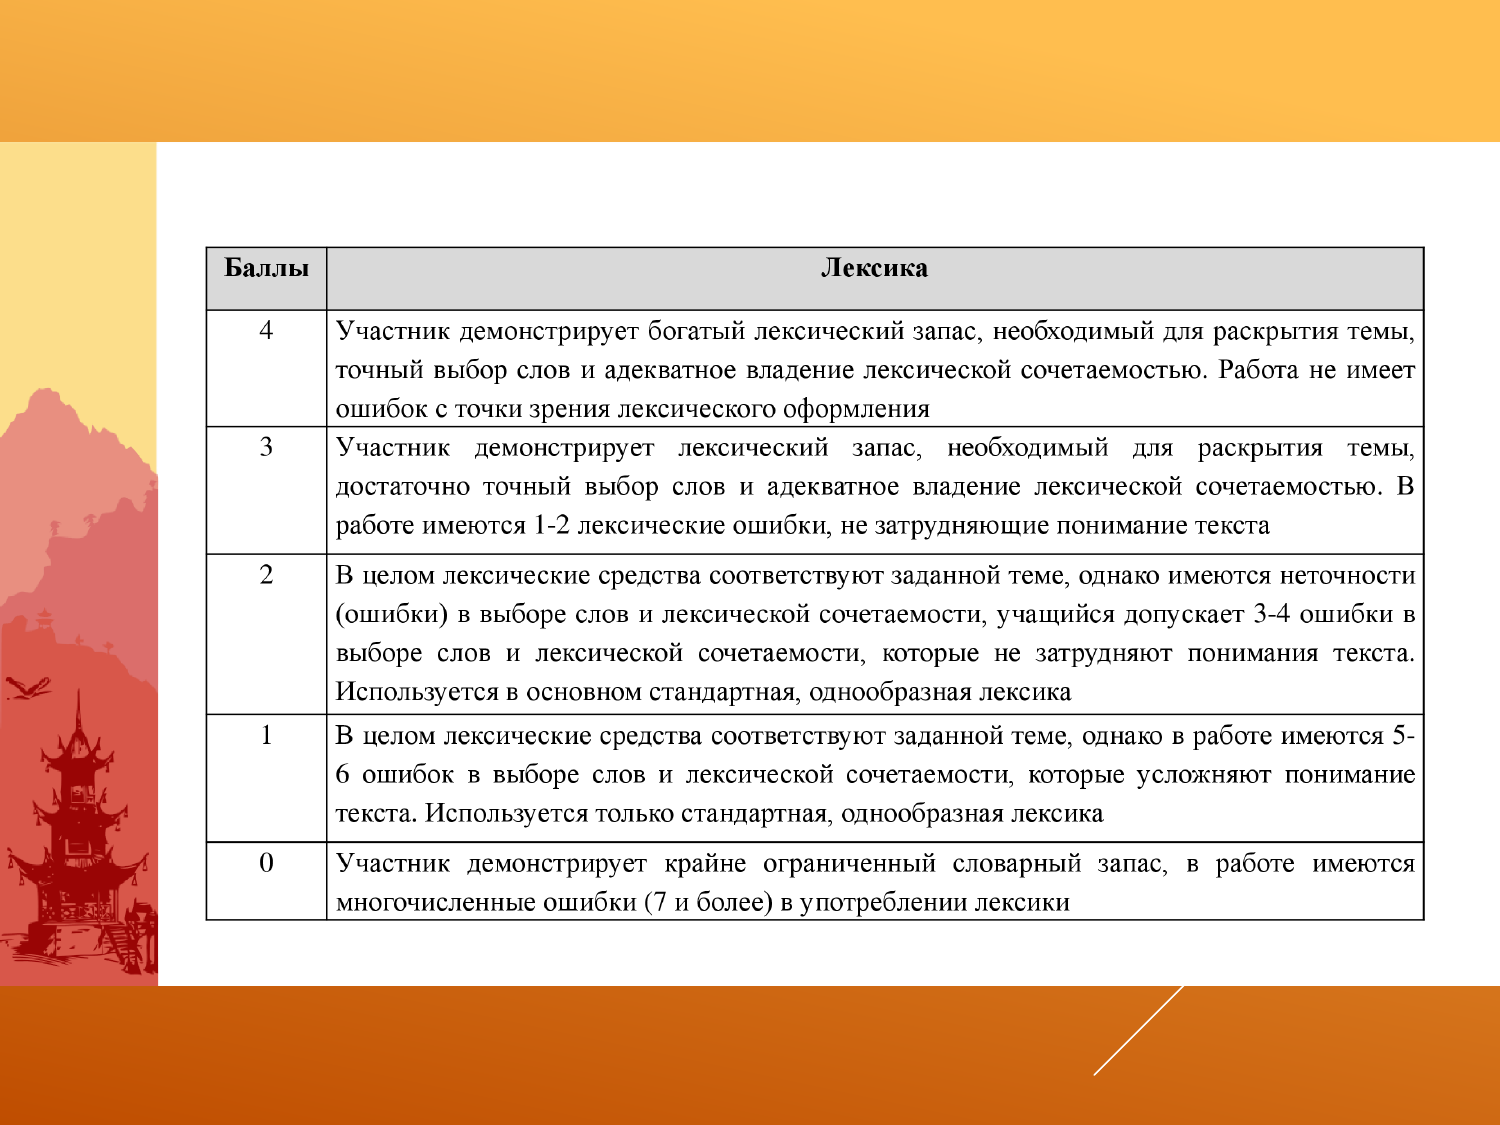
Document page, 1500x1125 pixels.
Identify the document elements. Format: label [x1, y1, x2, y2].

picture [0, 141, 1500, 987]
